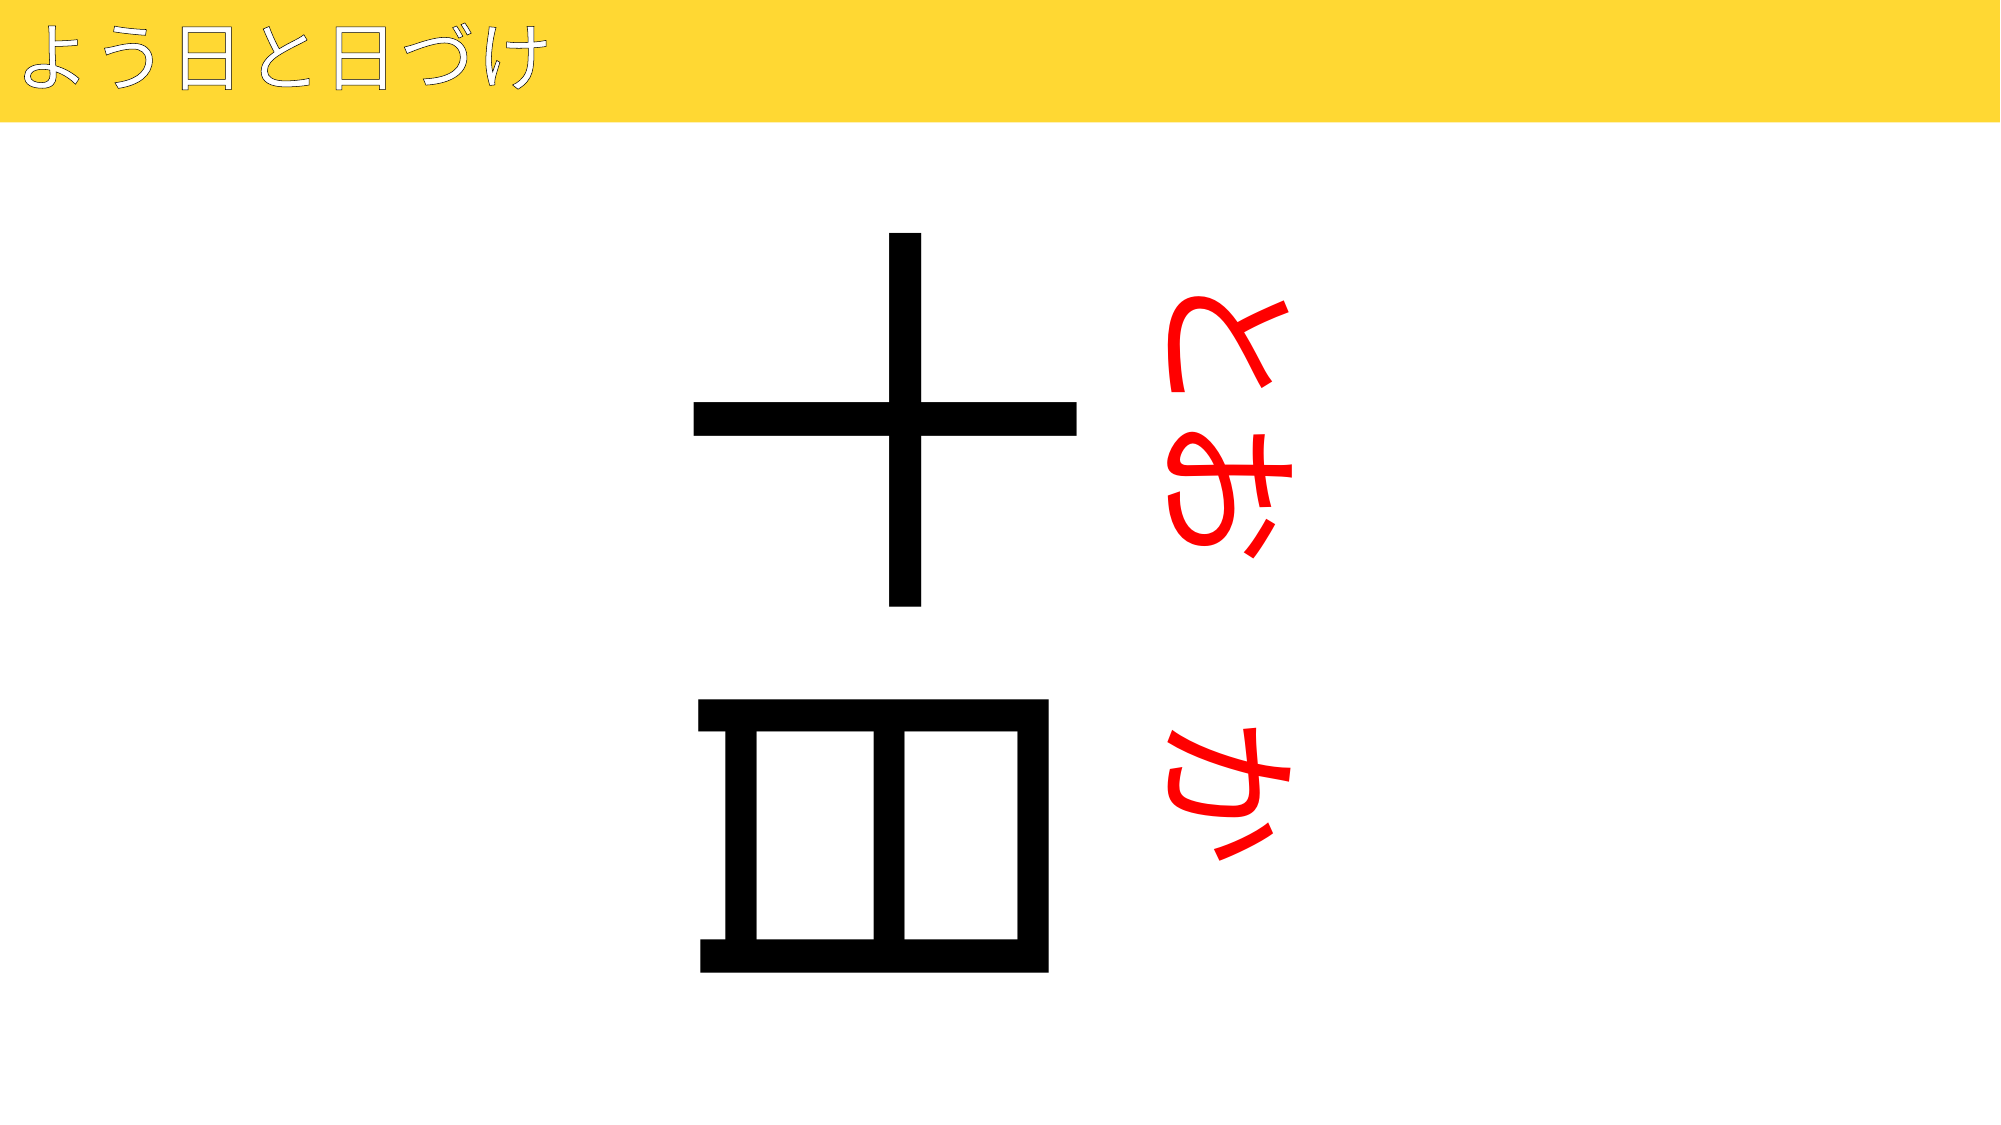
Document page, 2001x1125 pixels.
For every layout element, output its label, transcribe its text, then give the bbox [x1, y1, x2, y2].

slide_number 35 [1712, 0, 2000, 123]
text_box 十日 [616, 195, 1152, 1125]
text_box とお か [1117, 251, 1330, 873]
title よう日と日づけ [0, 0, 1712, 123]
